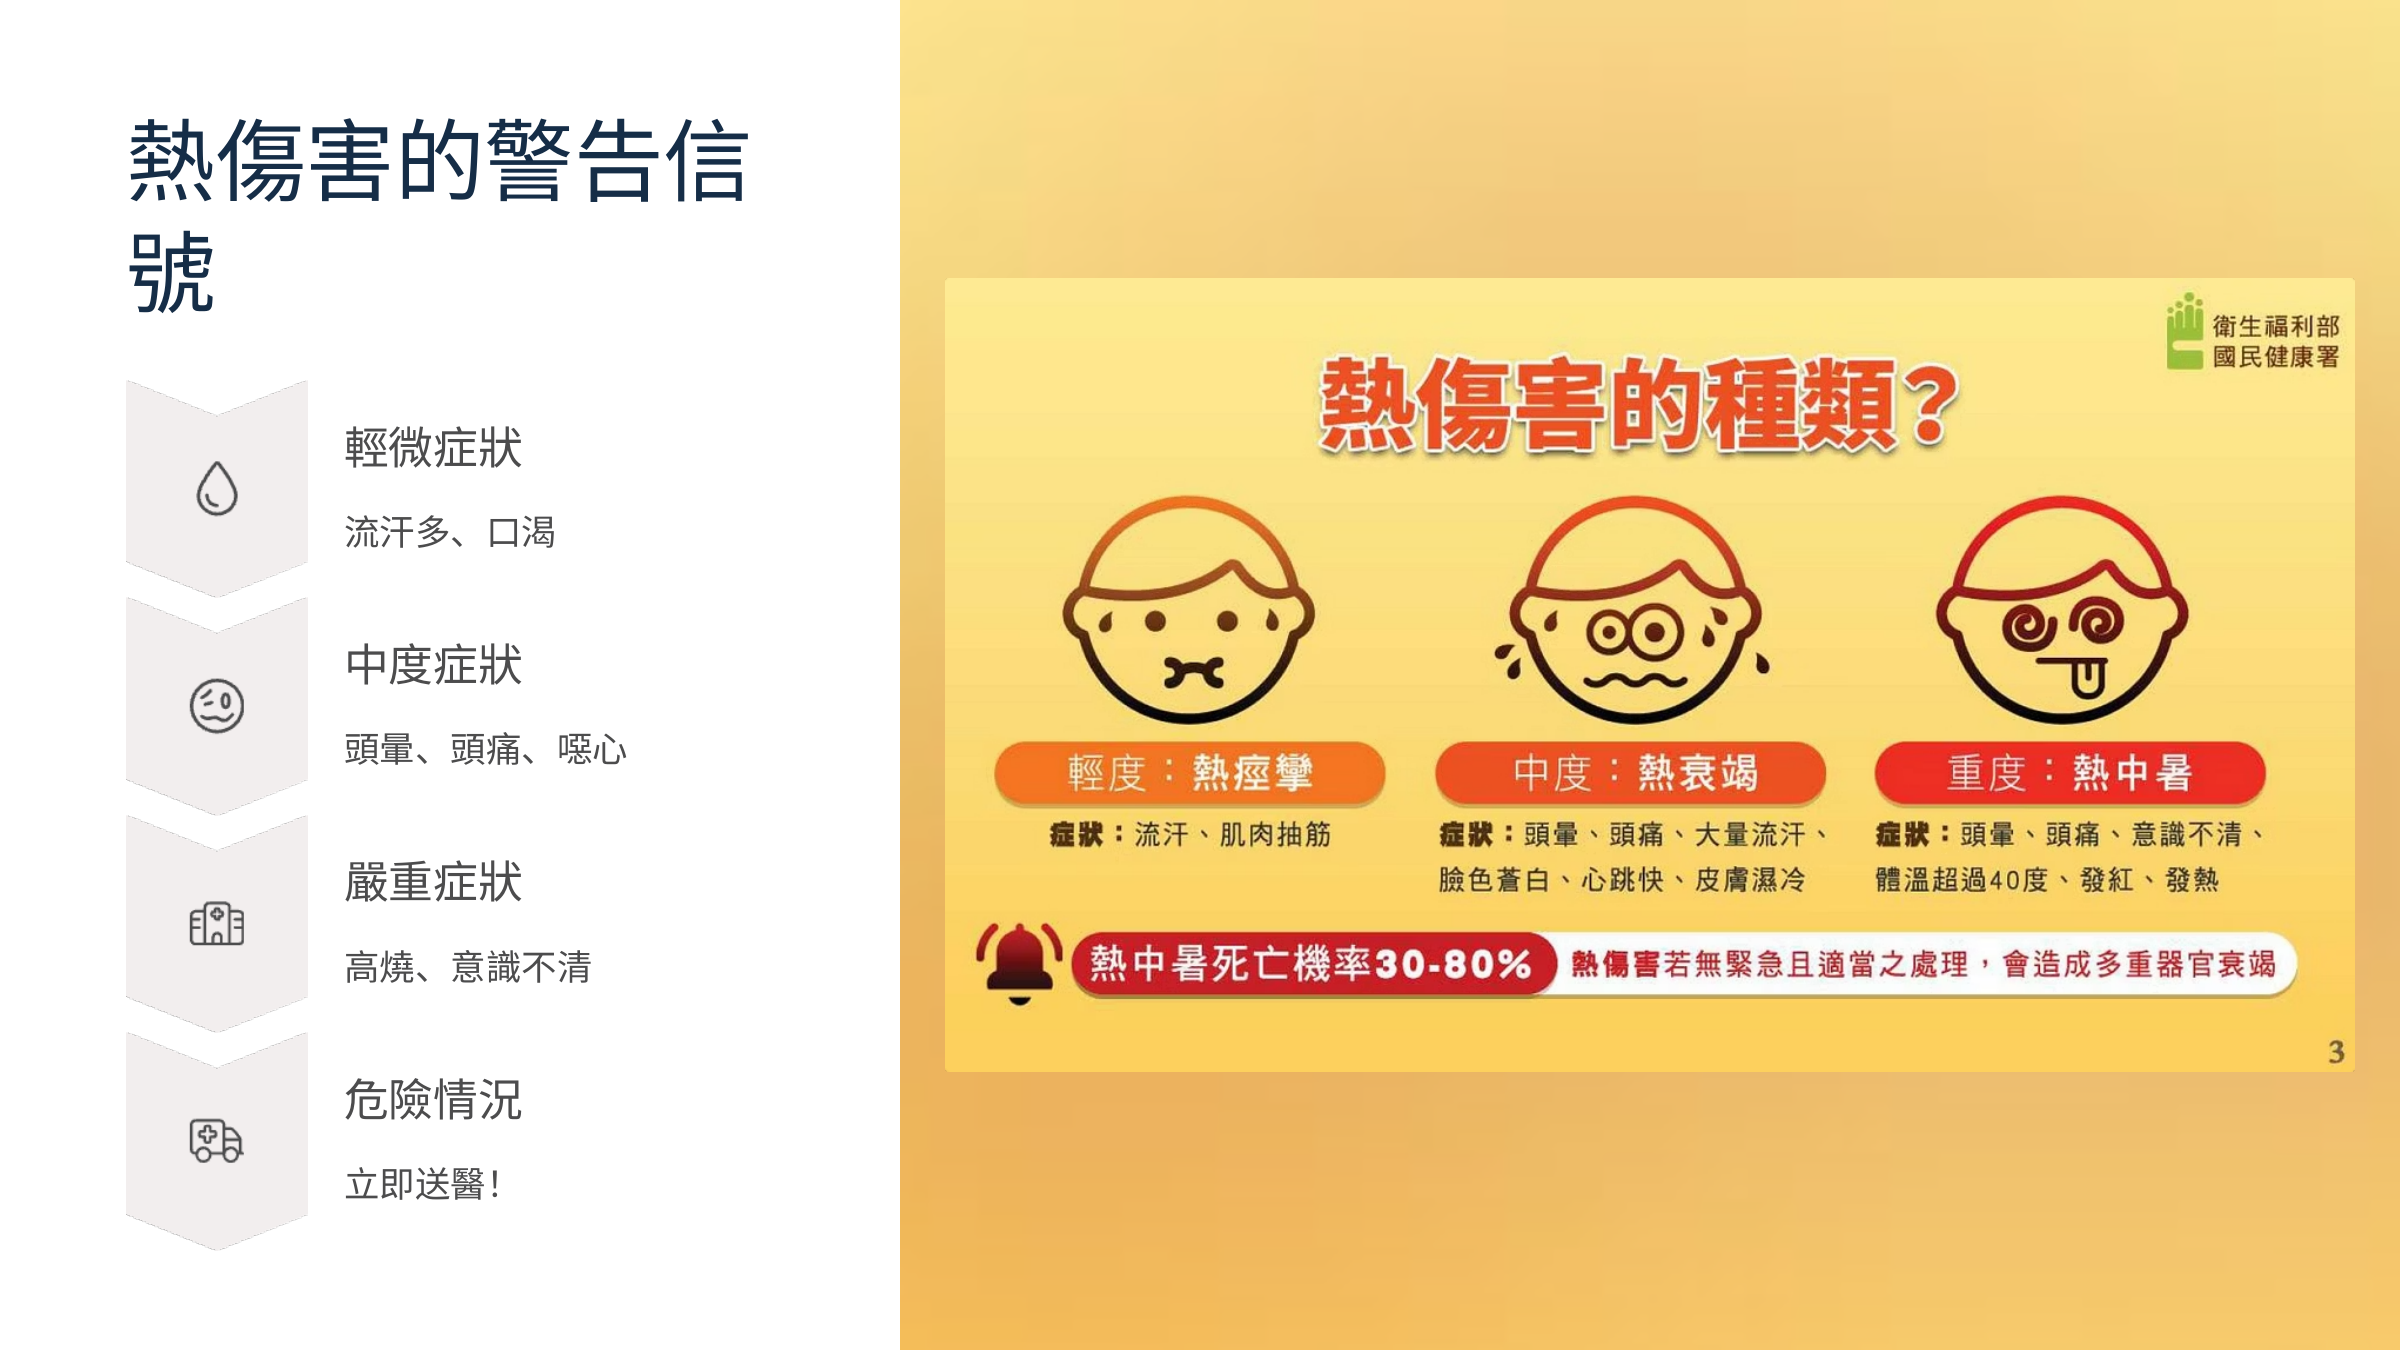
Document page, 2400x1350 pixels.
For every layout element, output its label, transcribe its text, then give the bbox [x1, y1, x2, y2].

text_box 立即送醫！ [344, 1147, 774, 1206]
picture [126, 380, 308, 1251]
text_box 高燒、意識不清 [344, 929, 774, 988]
text_box 頭暈、頭痛、噁心 [344, 712, 774, 771]
picture [899, 0, 2400, 1350]
text_box 危險情況 [344, 1068, 774, 1126]
text_box 熱傷害的警告信號 [126, 99, 774, 327]
text_box 嚴重症狀 [344, 851, 774, 909]
text_box 流汗多、口渴 [344, 495, 774, 554]
text_box 中度症狀 [344, 634, 774, 691]
text_box 輕微症狀 [344, 416, 774, 474]
